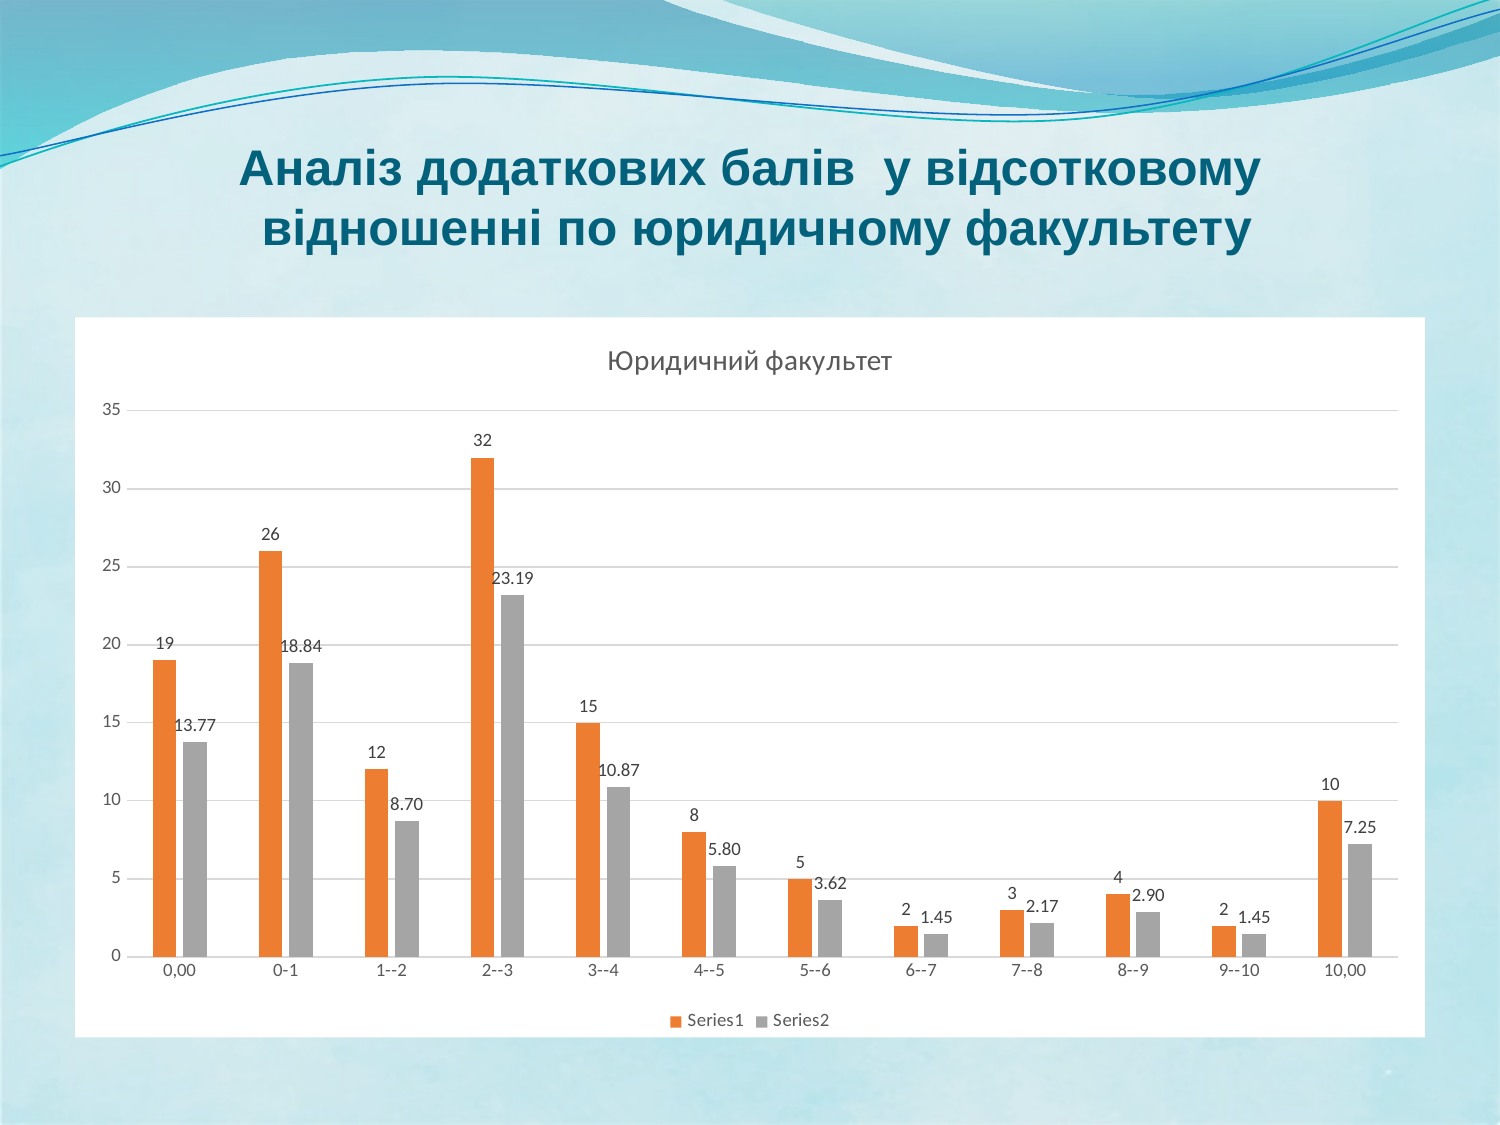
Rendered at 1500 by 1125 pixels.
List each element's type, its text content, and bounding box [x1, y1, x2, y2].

chart [74, 317, 1426, 1038]
title Аналіз додаткових балів у відсотковому відношенні по юридичному факультету [75, 115, 1425, 256]
